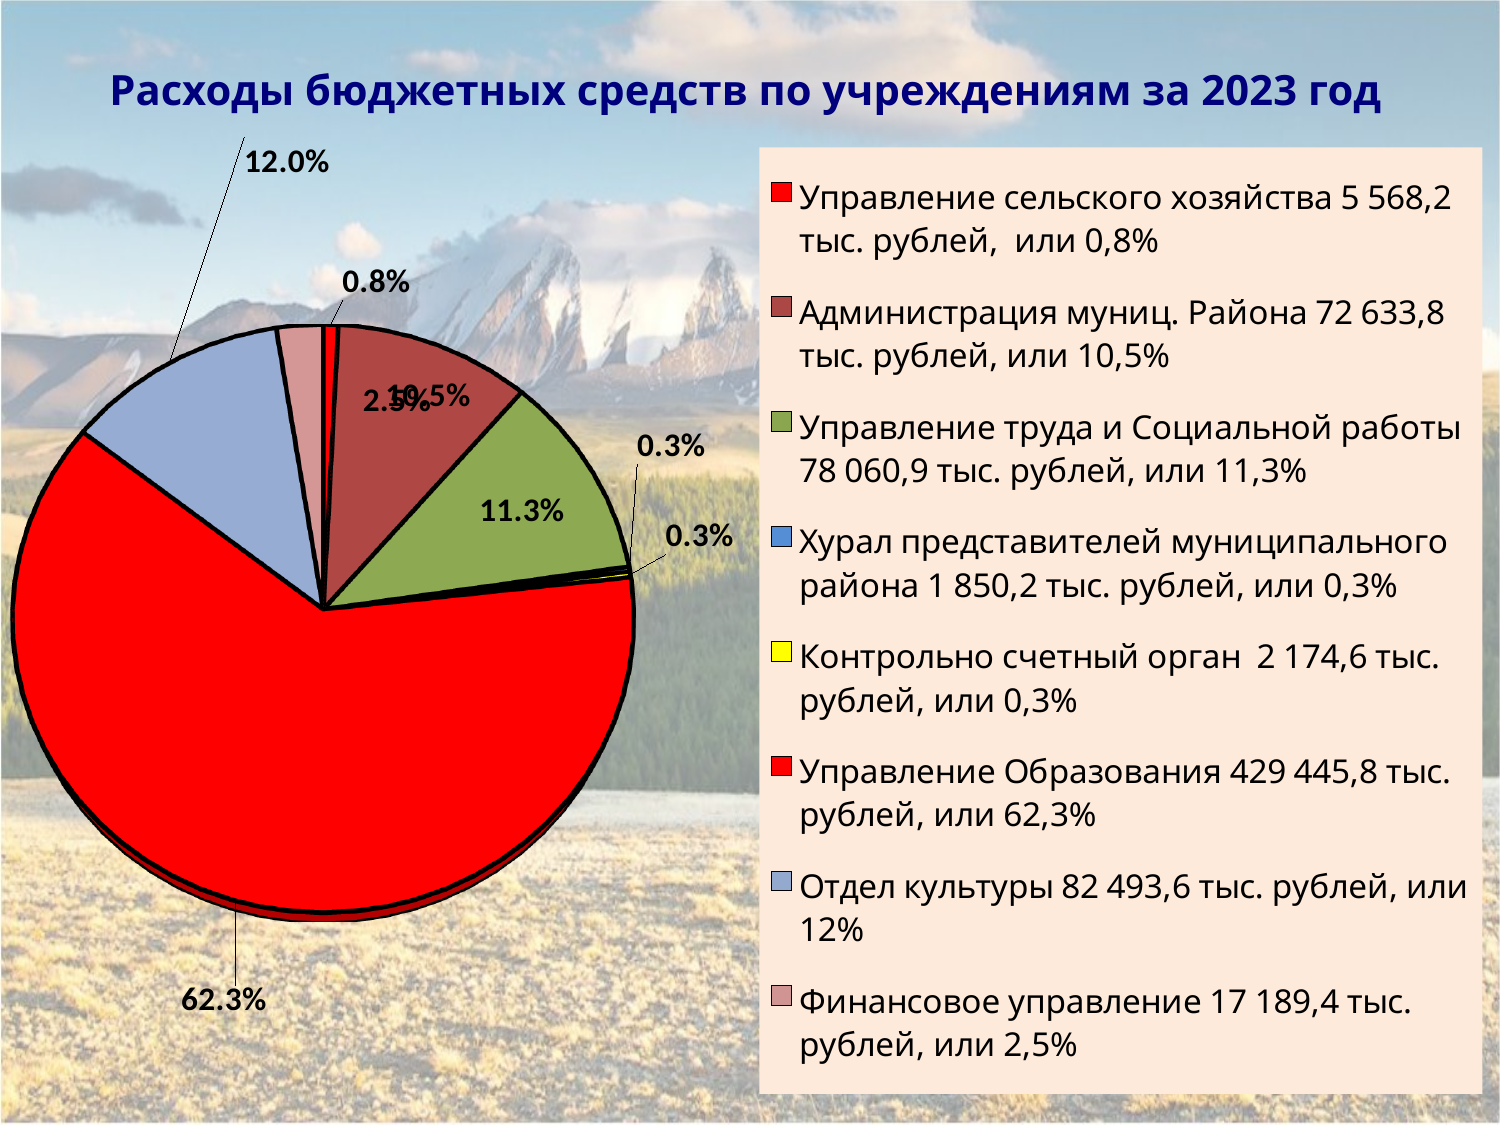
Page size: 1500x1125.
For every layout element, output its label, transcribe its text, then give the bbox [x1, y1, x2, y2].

text_box Расходы бюджетных средств по учреждениям за 2023 год [0, 56, 1500, 122]
chart [0, 136, 1483, 1095]
